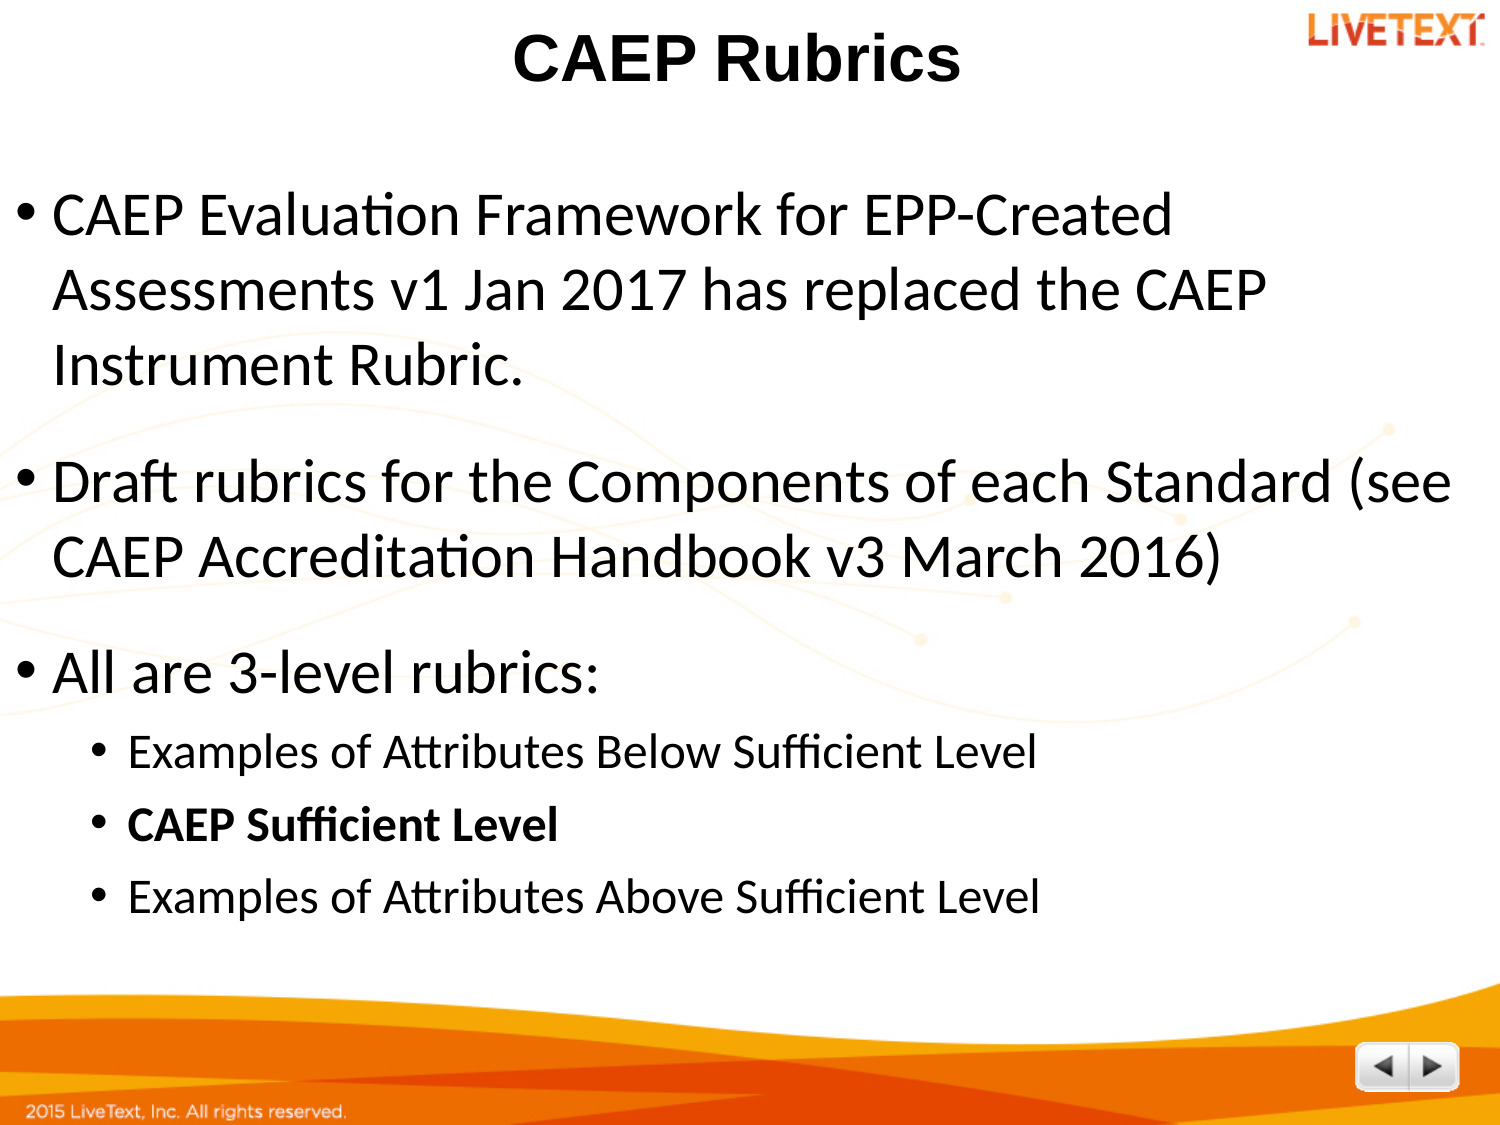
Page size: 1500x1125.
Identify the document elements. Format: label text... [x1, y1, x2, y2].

title CAEP Rubrics [75, 5, 1400, 106]
list CAEP Evaluation Framework for EPP-Created Assessments v1 Jan 2017 has replaced the CAEP Instrument Rubric. Draft rubrics for the Components of each Standard (see CAEP Accreditation Handbook v3 March 2016) All are 3-level rubrics: Examples of Attributes Below Sufficient Level CAEP Sufficient Level Examples of Attributes Above Sufficient Level [0, 165, 1500, 996]
picture [0, 0, 1500, 165]
picture [0, 996, 1500, 1125]
